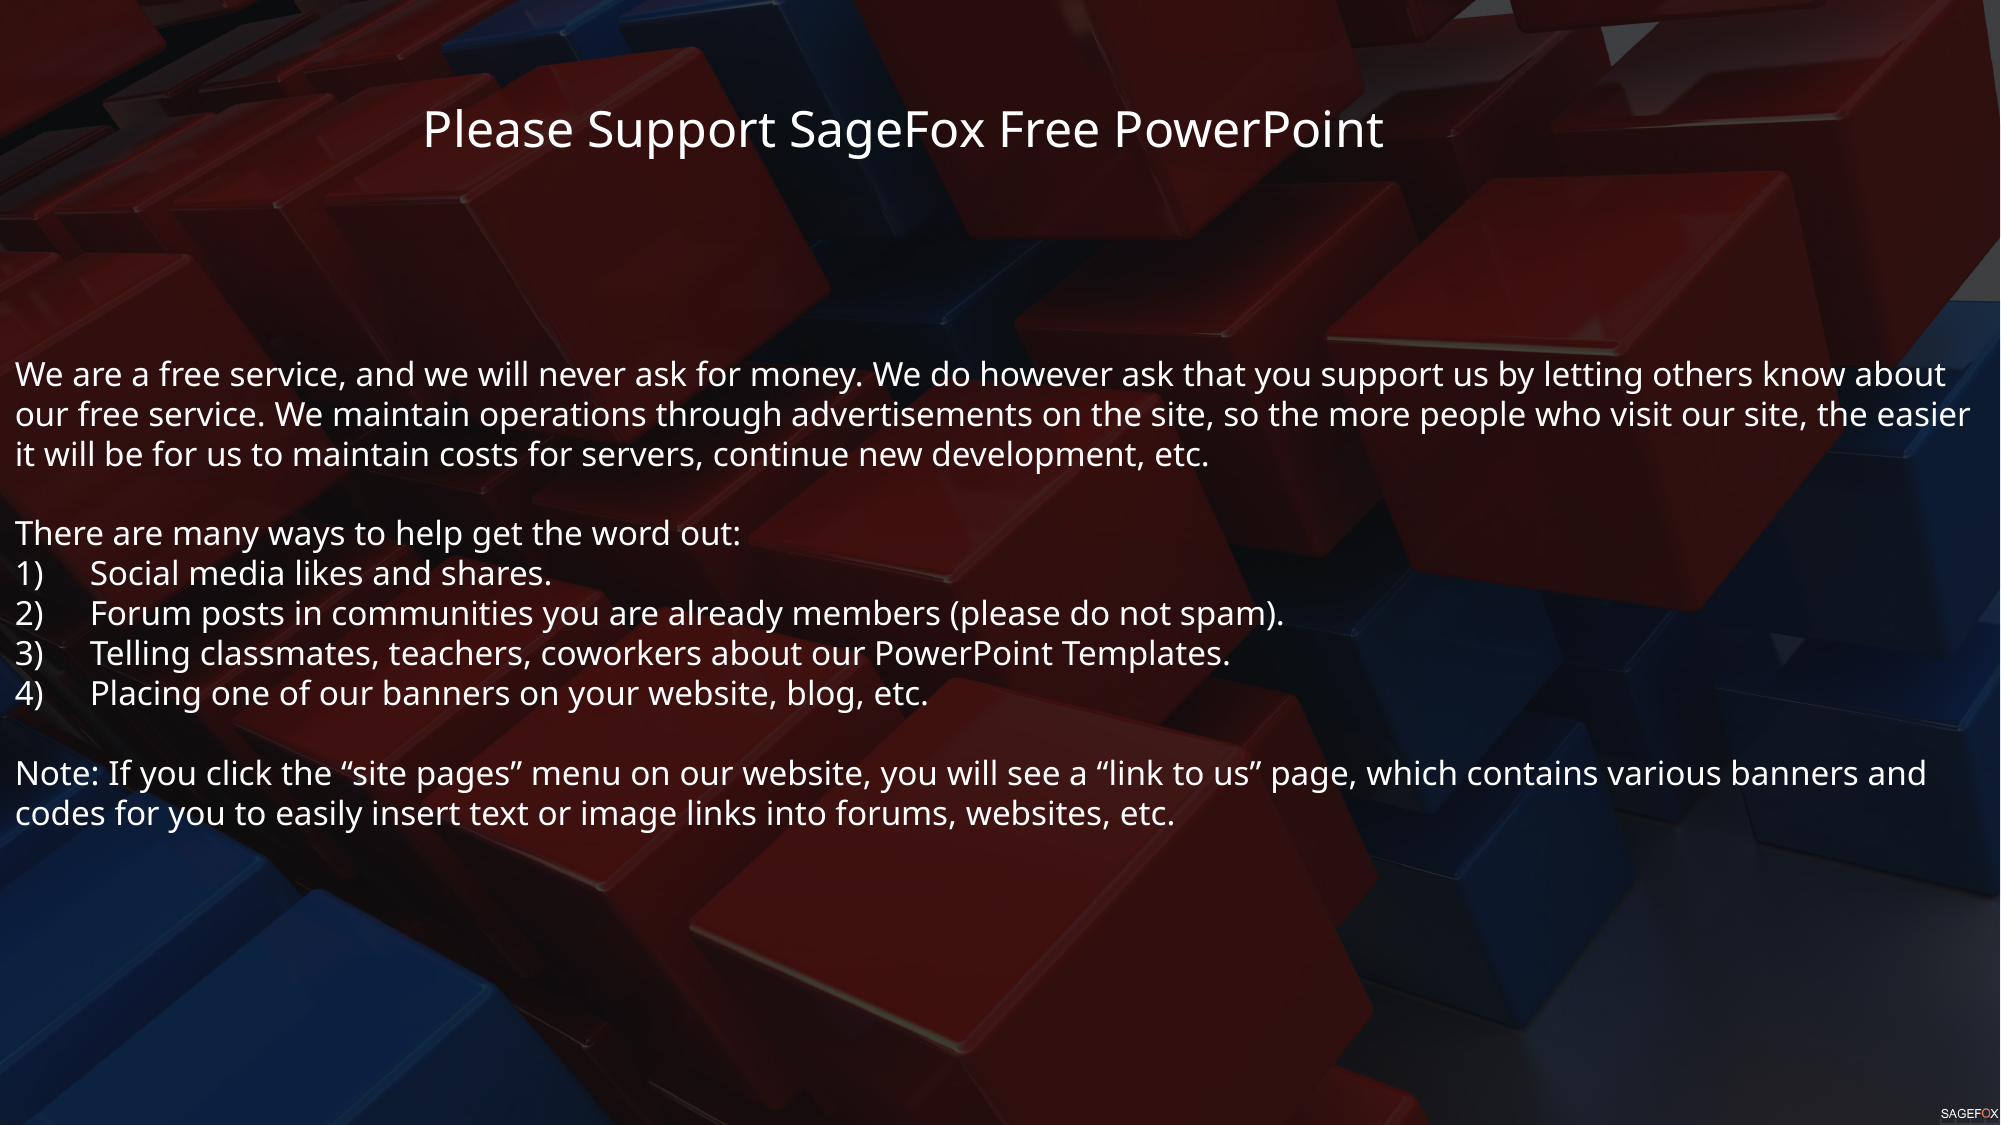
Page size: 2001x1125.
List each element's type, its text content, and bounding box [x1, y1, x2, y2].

title Please Support SageFox Free PowerPoint [363, 72, 1444, 190]
text_box We are a free service, and we will never ask for money. We do however ask that you support us by letting others know about our free service. We maintain operations through advertisements on the site, so the more people who visit our site, the easier it will be for us to maintain costs for servers, continue new development, etc. There are many ways to help get the word out: Social media likes and shares. Forum posts in communities you are already members (please do not spam). Telling classmates, teachers, coworkers about our PowerPoint Templates. Placing one of our banners on your website, blog, etc. Note: If you click the “site pages” menu on our website, you will see a “link to us” page, which contains various banners and codes for you to easily insert text or image links into forums, websites, etc. [0, 0, 2000, 1125]
